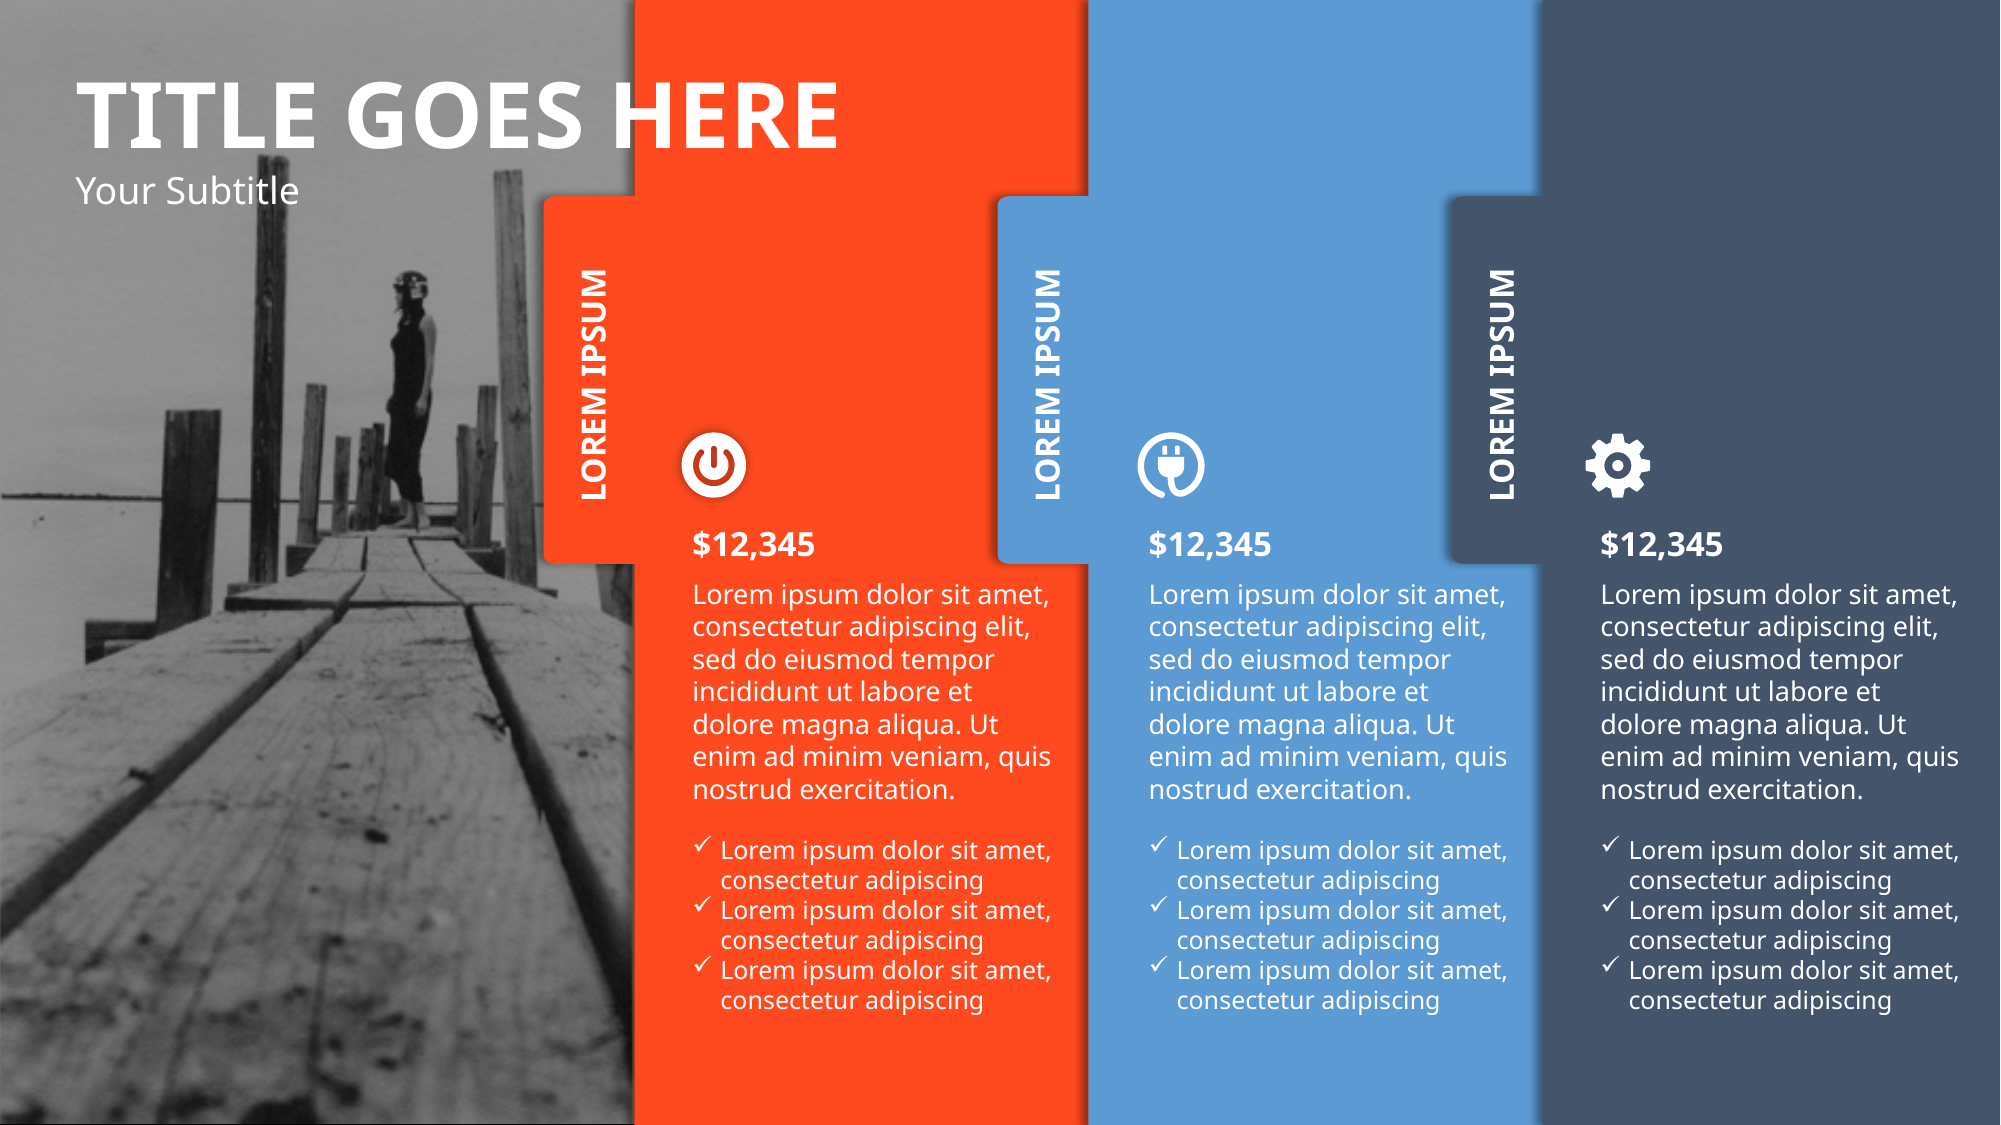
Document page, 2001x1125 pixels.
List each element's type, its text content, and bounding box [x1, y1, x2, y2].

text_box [1137, 432, 1205, 498]
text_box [543, 0, 997, 1125]
text_box [0, 0, 543, 1125]
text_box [1585, 433, 1651, 498]
text_box TITLE GOES HERE Your Subtitle [60, 49, 543, 220]
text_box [1451, 0, 2000, 1125]
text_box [997, 0, 1451, 1125]
